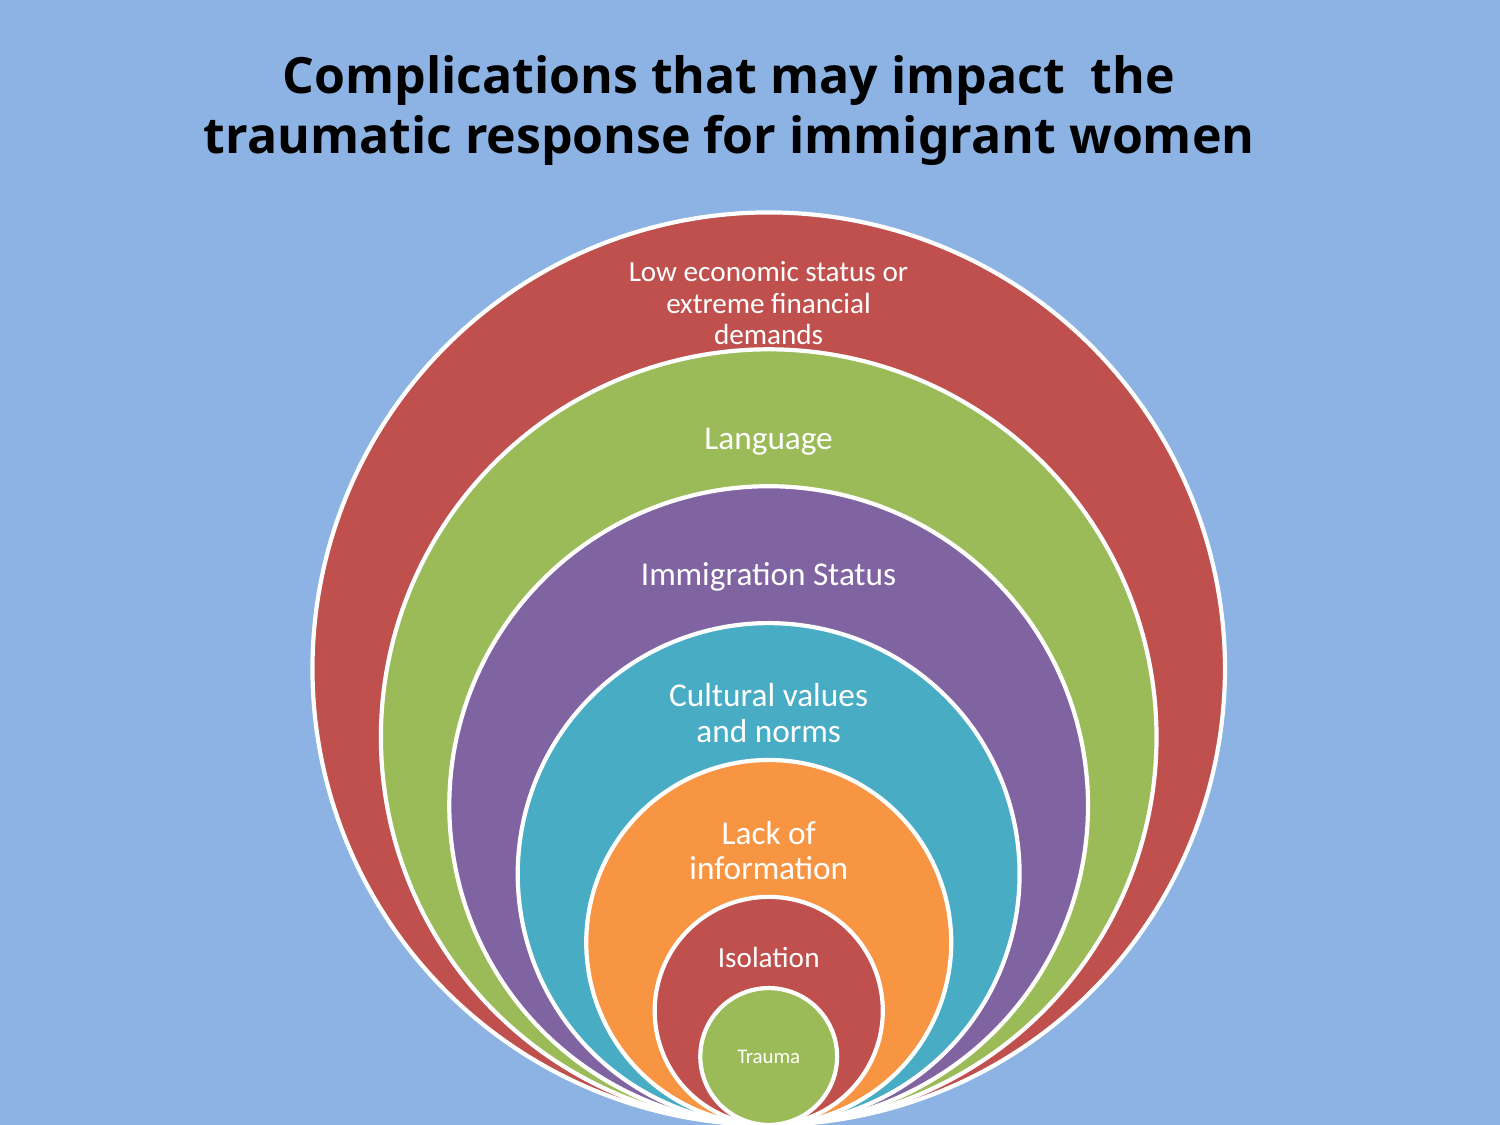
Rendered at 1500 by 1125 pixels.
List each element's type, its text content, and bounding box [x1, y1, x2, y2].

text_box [312, 212, 1226, 1125]
title Complications that may impact the traumatic response for immigrant women [174, 0, 1285, 210]
